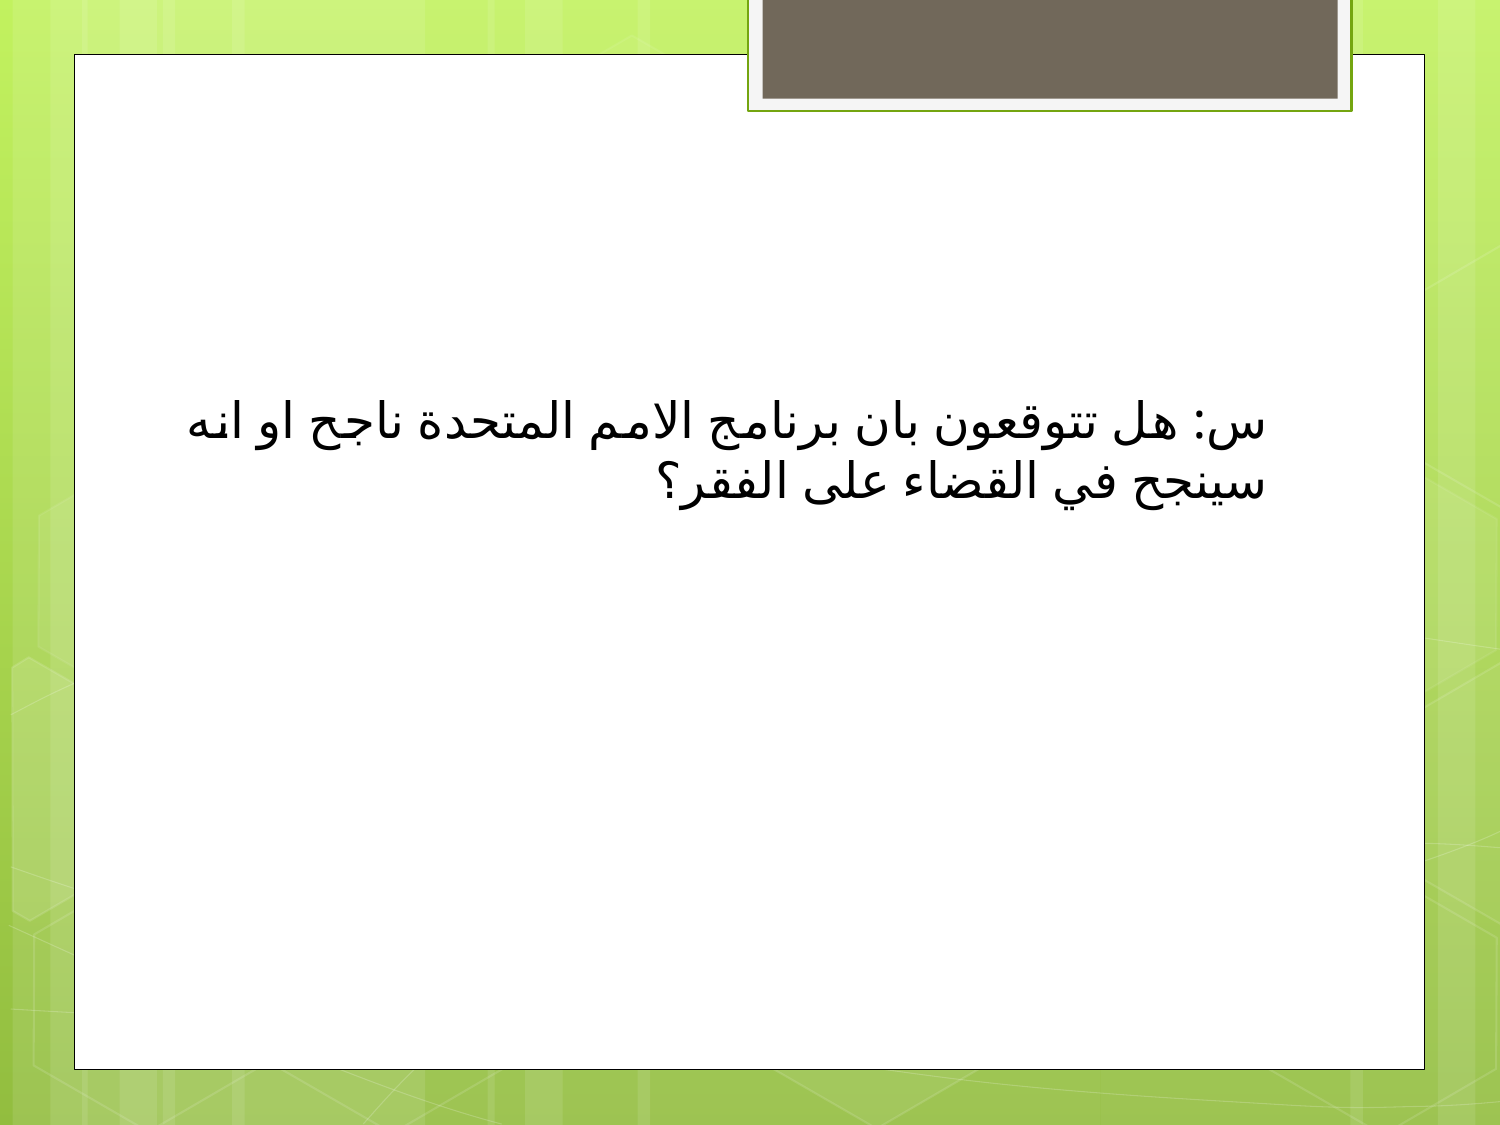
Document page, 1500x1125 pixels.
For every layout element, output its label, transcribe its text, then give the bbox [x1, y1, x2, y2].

list س: هل تتوقعون بان برنامج الامم المتحدة ناجح او انه سينجح في القضاء على الفقر؟ [171, 381, 1283, 957]
